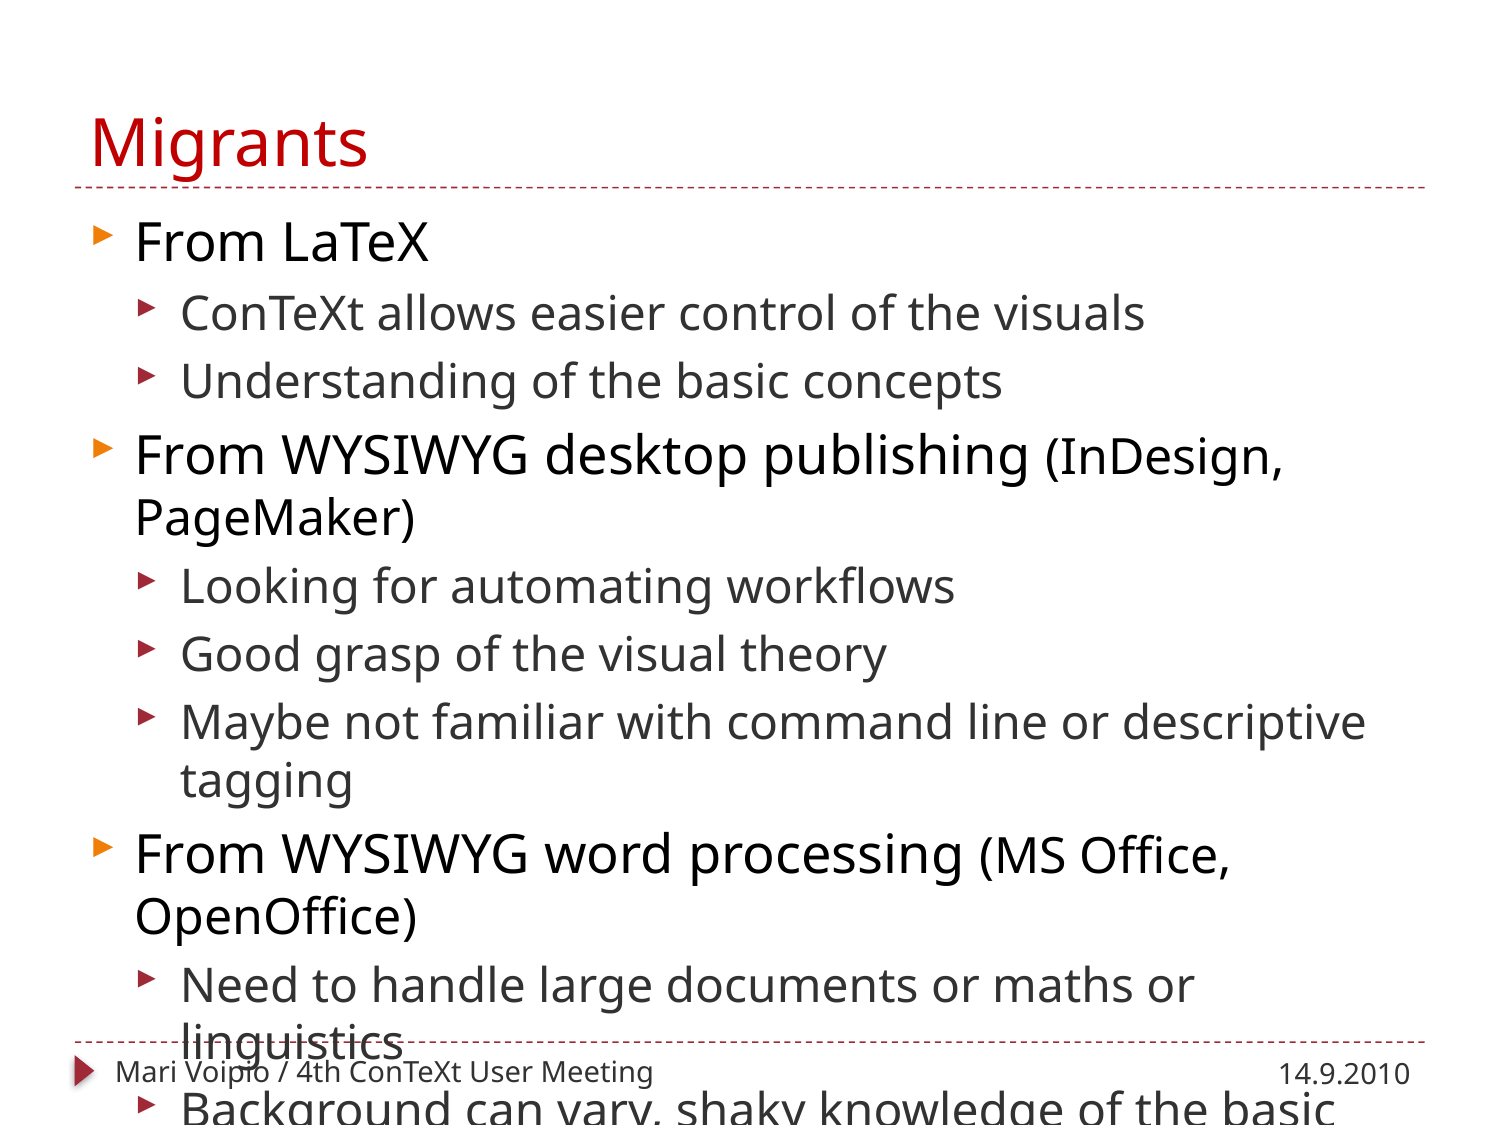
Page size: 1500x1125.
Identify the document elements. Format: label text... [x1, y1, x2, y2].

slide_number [1050, 1042, 1426, 1103]
list From LaTeX ConTeXt allows easier control of the visuals Understanding of the basic concepts From WYSIWYG desktop publishing (InDesign, PageMaker) Looking for automating workflows Good grasp of the visual theory Maybe not familiar with command line or descriptive tagging From WYSIWYG word processing (MS Office, OpenOffice) Need to handle large documents or maths or linguistics Background can vary, shaky knowledge of the basic concepts Not interested in the deeper workings [75, 200, 1425, 1010]
footer Mari Voipio / 4th ConTeXt User Meeting [100, 1042, 1050, 1103]
title Migrants [75, 24, 1425, 188]
